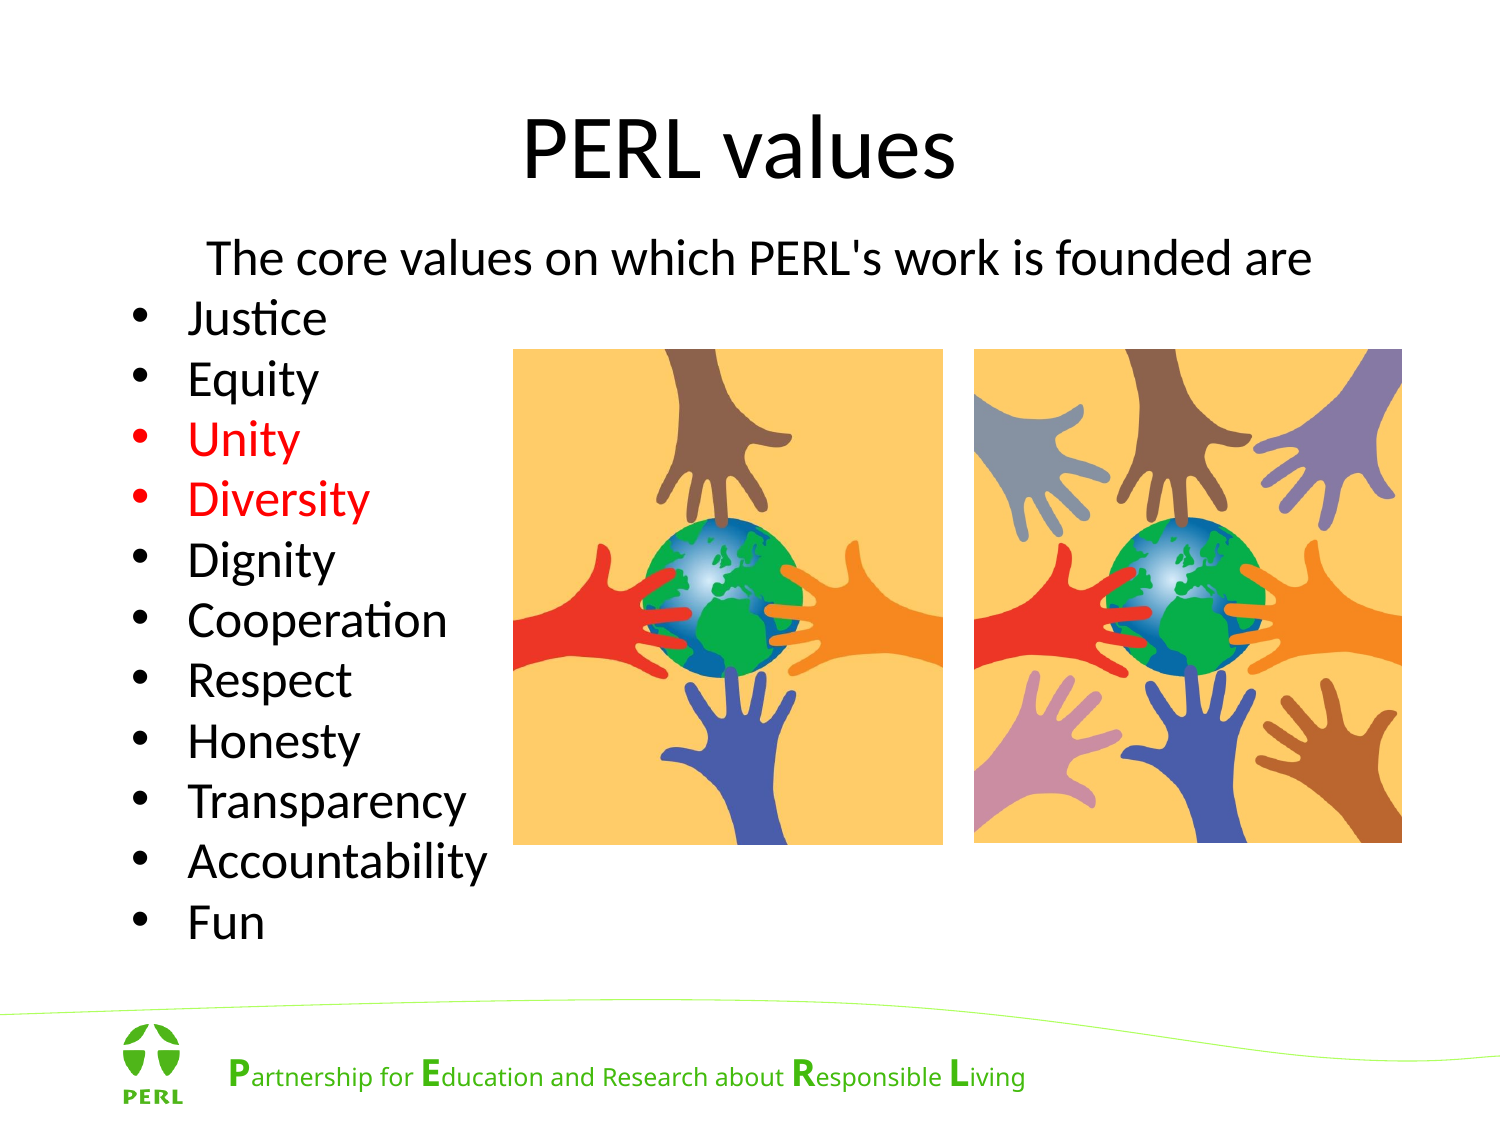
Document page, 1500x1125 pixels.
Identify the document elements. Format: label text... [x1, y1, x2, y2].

text_box The core values on which PERL's work is founded are Justice Equity Unity Diversity Dignity Cooperation Respect Honesty Transparency Accountability Fun [41, 231, 1400, 941]
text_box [0, 990, 1500, 1114]
picture [513, 349, 943, 845]
title PERL values [64, 30, 1416, 254]
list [974, 349, 1402, 844]
